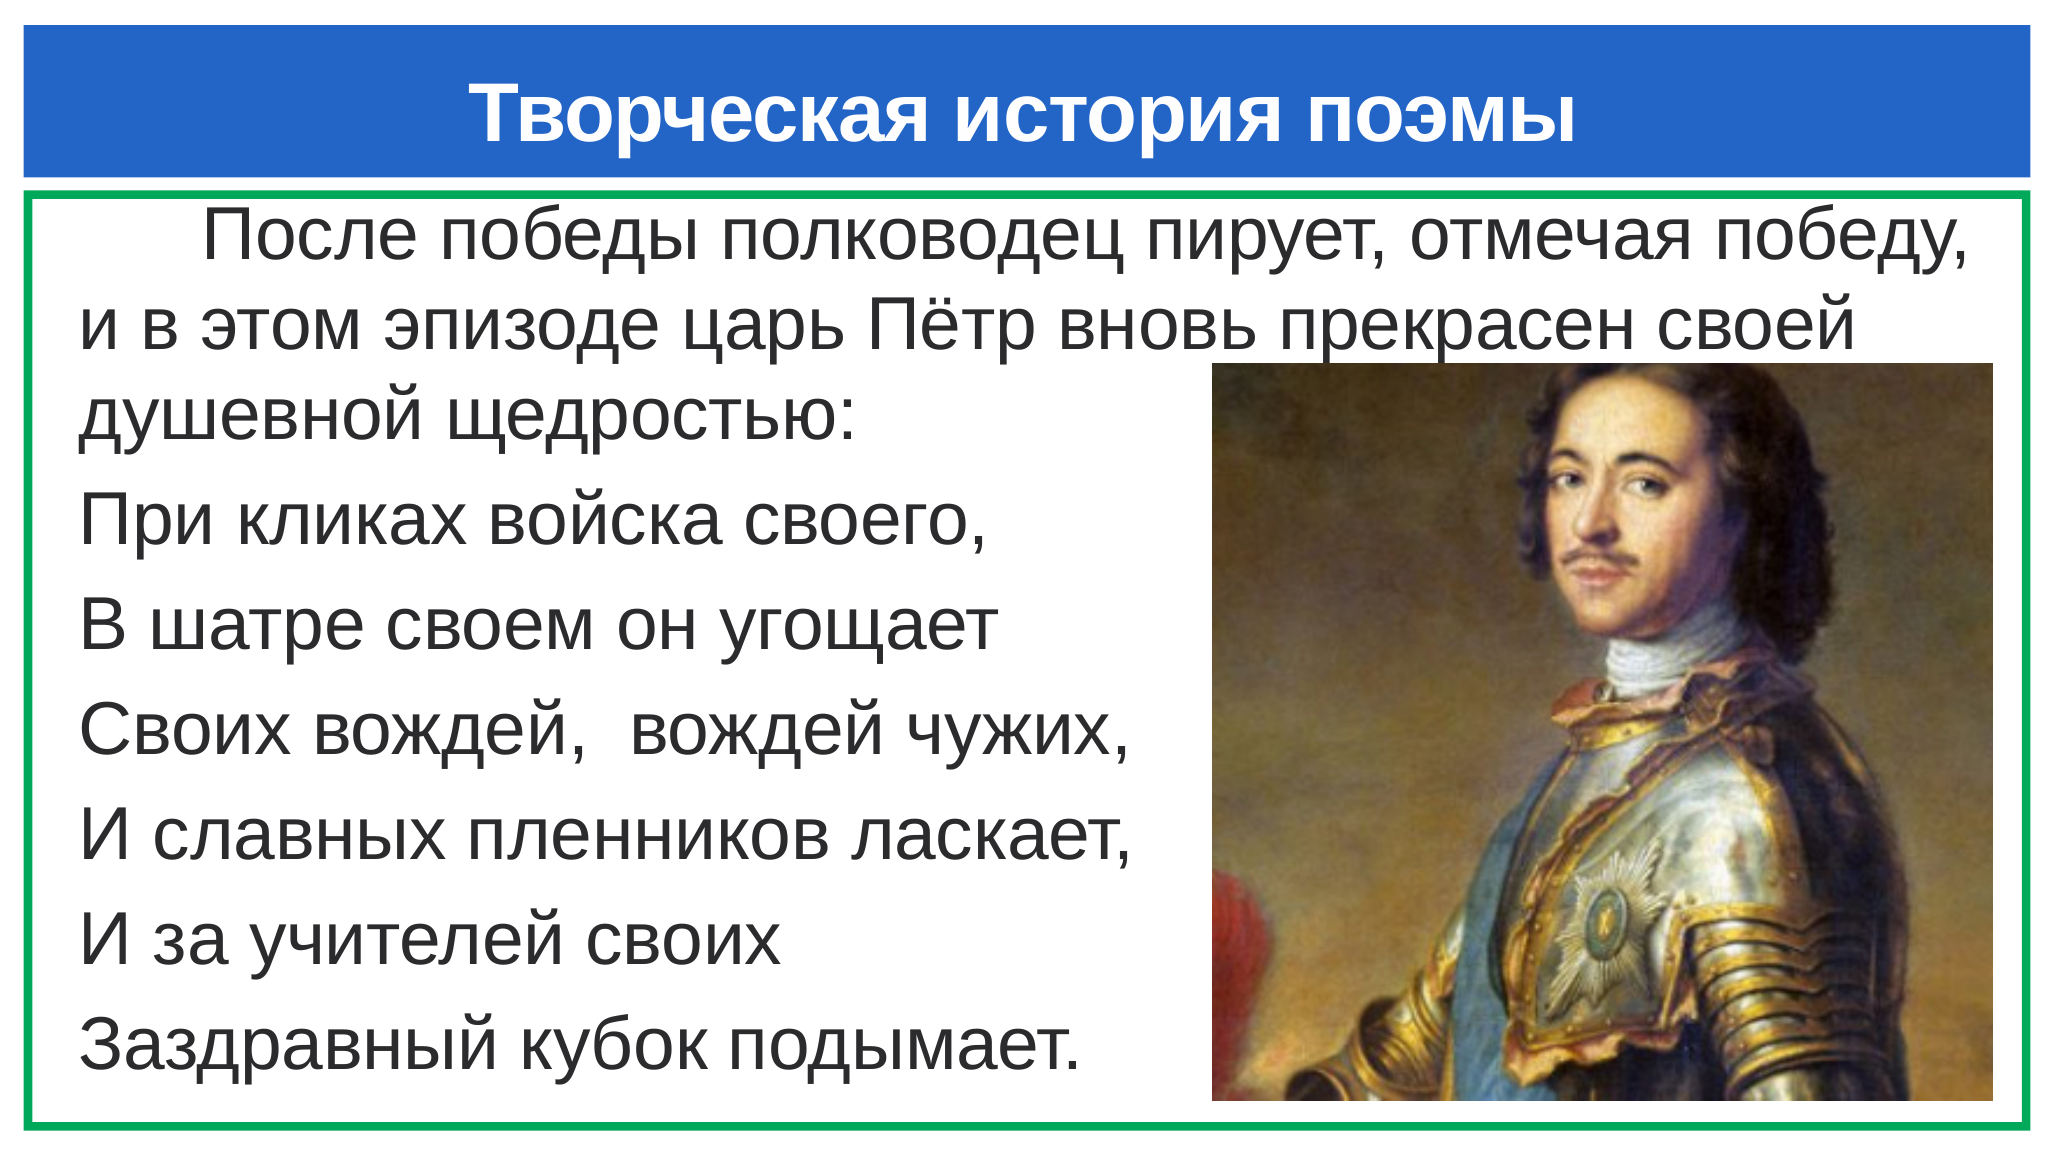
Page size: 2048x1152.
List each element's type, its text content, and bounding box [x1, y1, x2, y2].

title Творческая история поэмы [153, 47, 1895, 184]
picture [1212, 362, 1993, 1102]
list После победы полководец пирует, отмечая победу, и в этом эпизоде царь Пётр вновь прекрасен своей душевной щедростью: При кликах войска своего, В шатре своем он угощает Своих вождей, вождей чужих, И славных пленников ласкает, И за учителей своих Заздравный кубок подымает. [78, 184, 1993, 1112]
